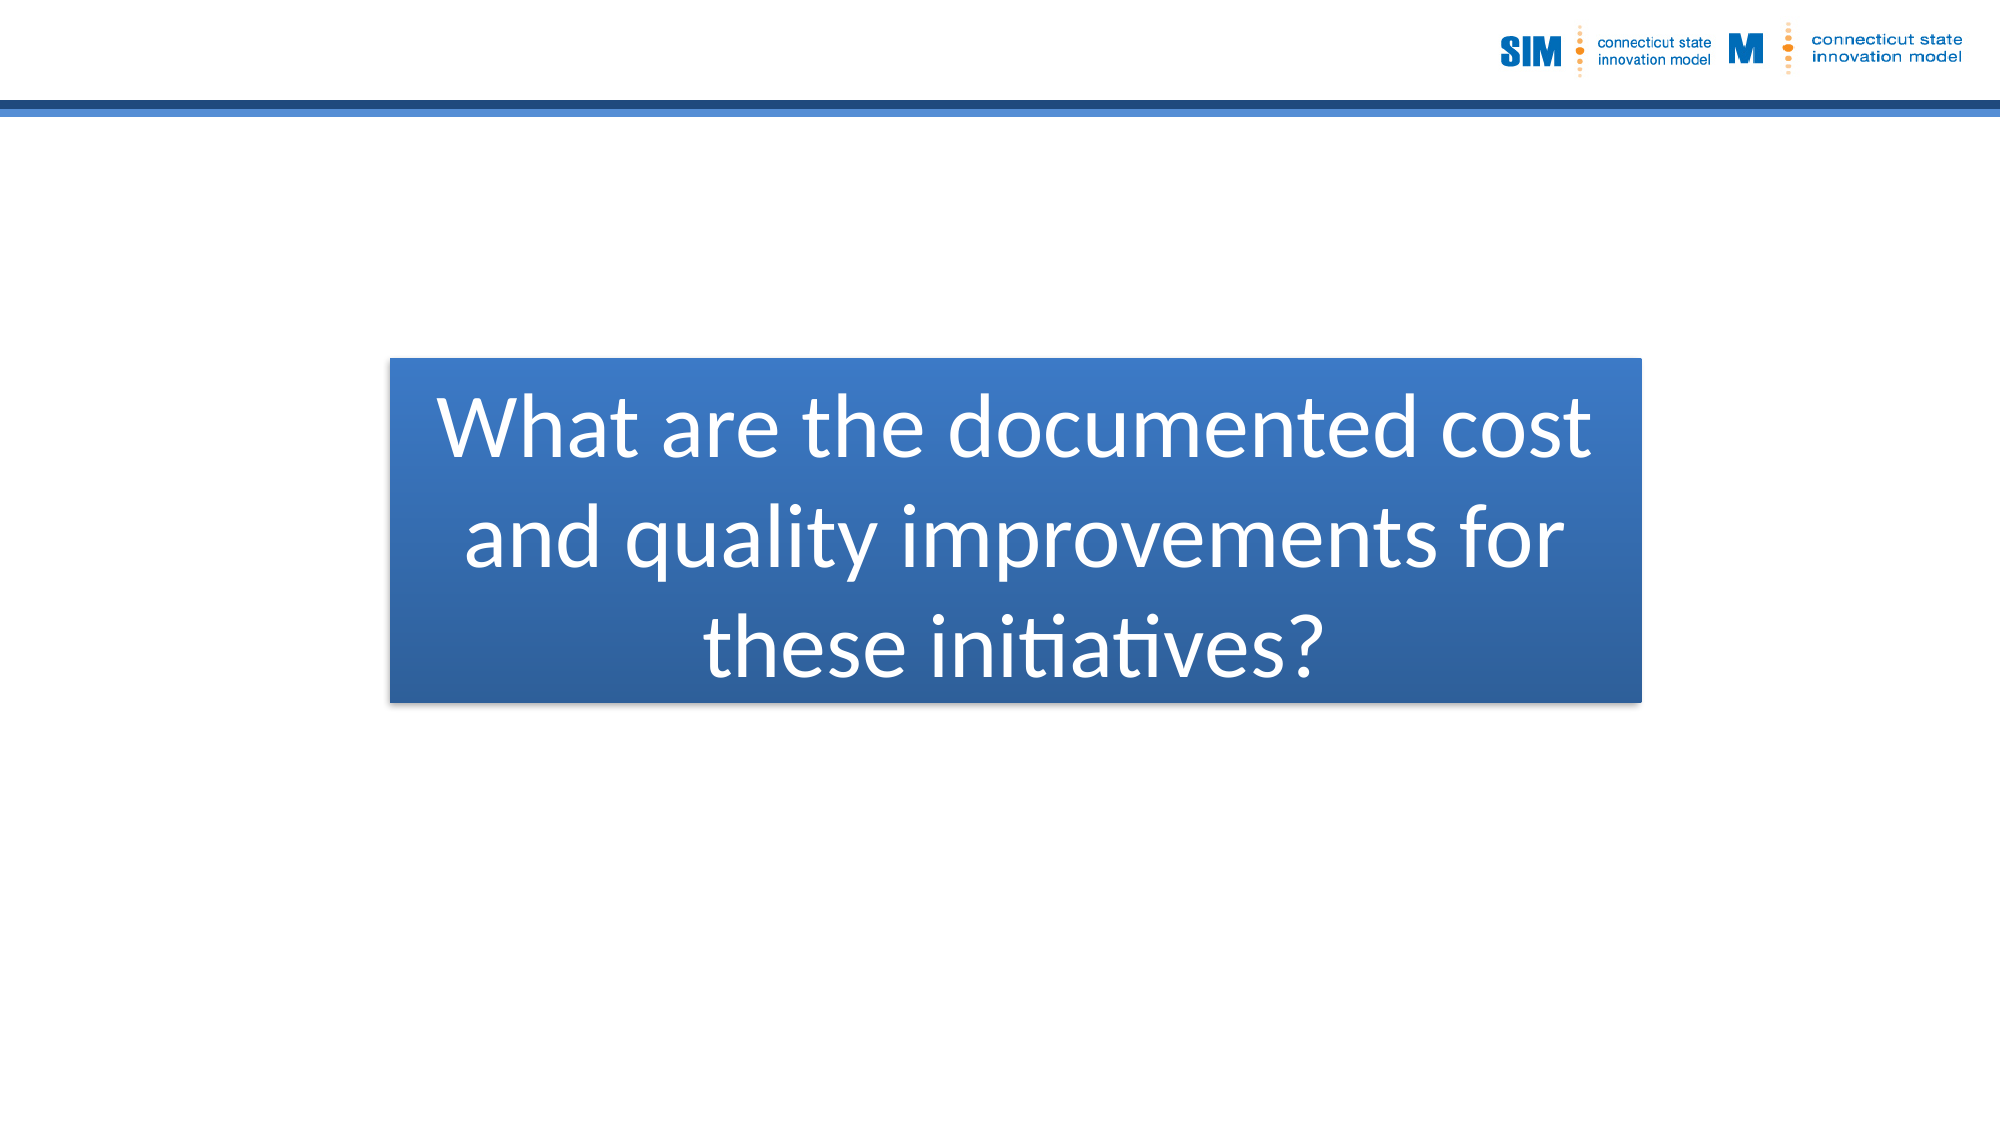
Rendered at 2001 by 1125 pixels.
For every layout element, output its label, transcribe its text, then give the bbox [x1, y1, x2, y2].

picture [1483, 8, 1988, 87]
text_box What are the documented cost and quality improvements for these initiatives? [390, 358, 1642, 703]
